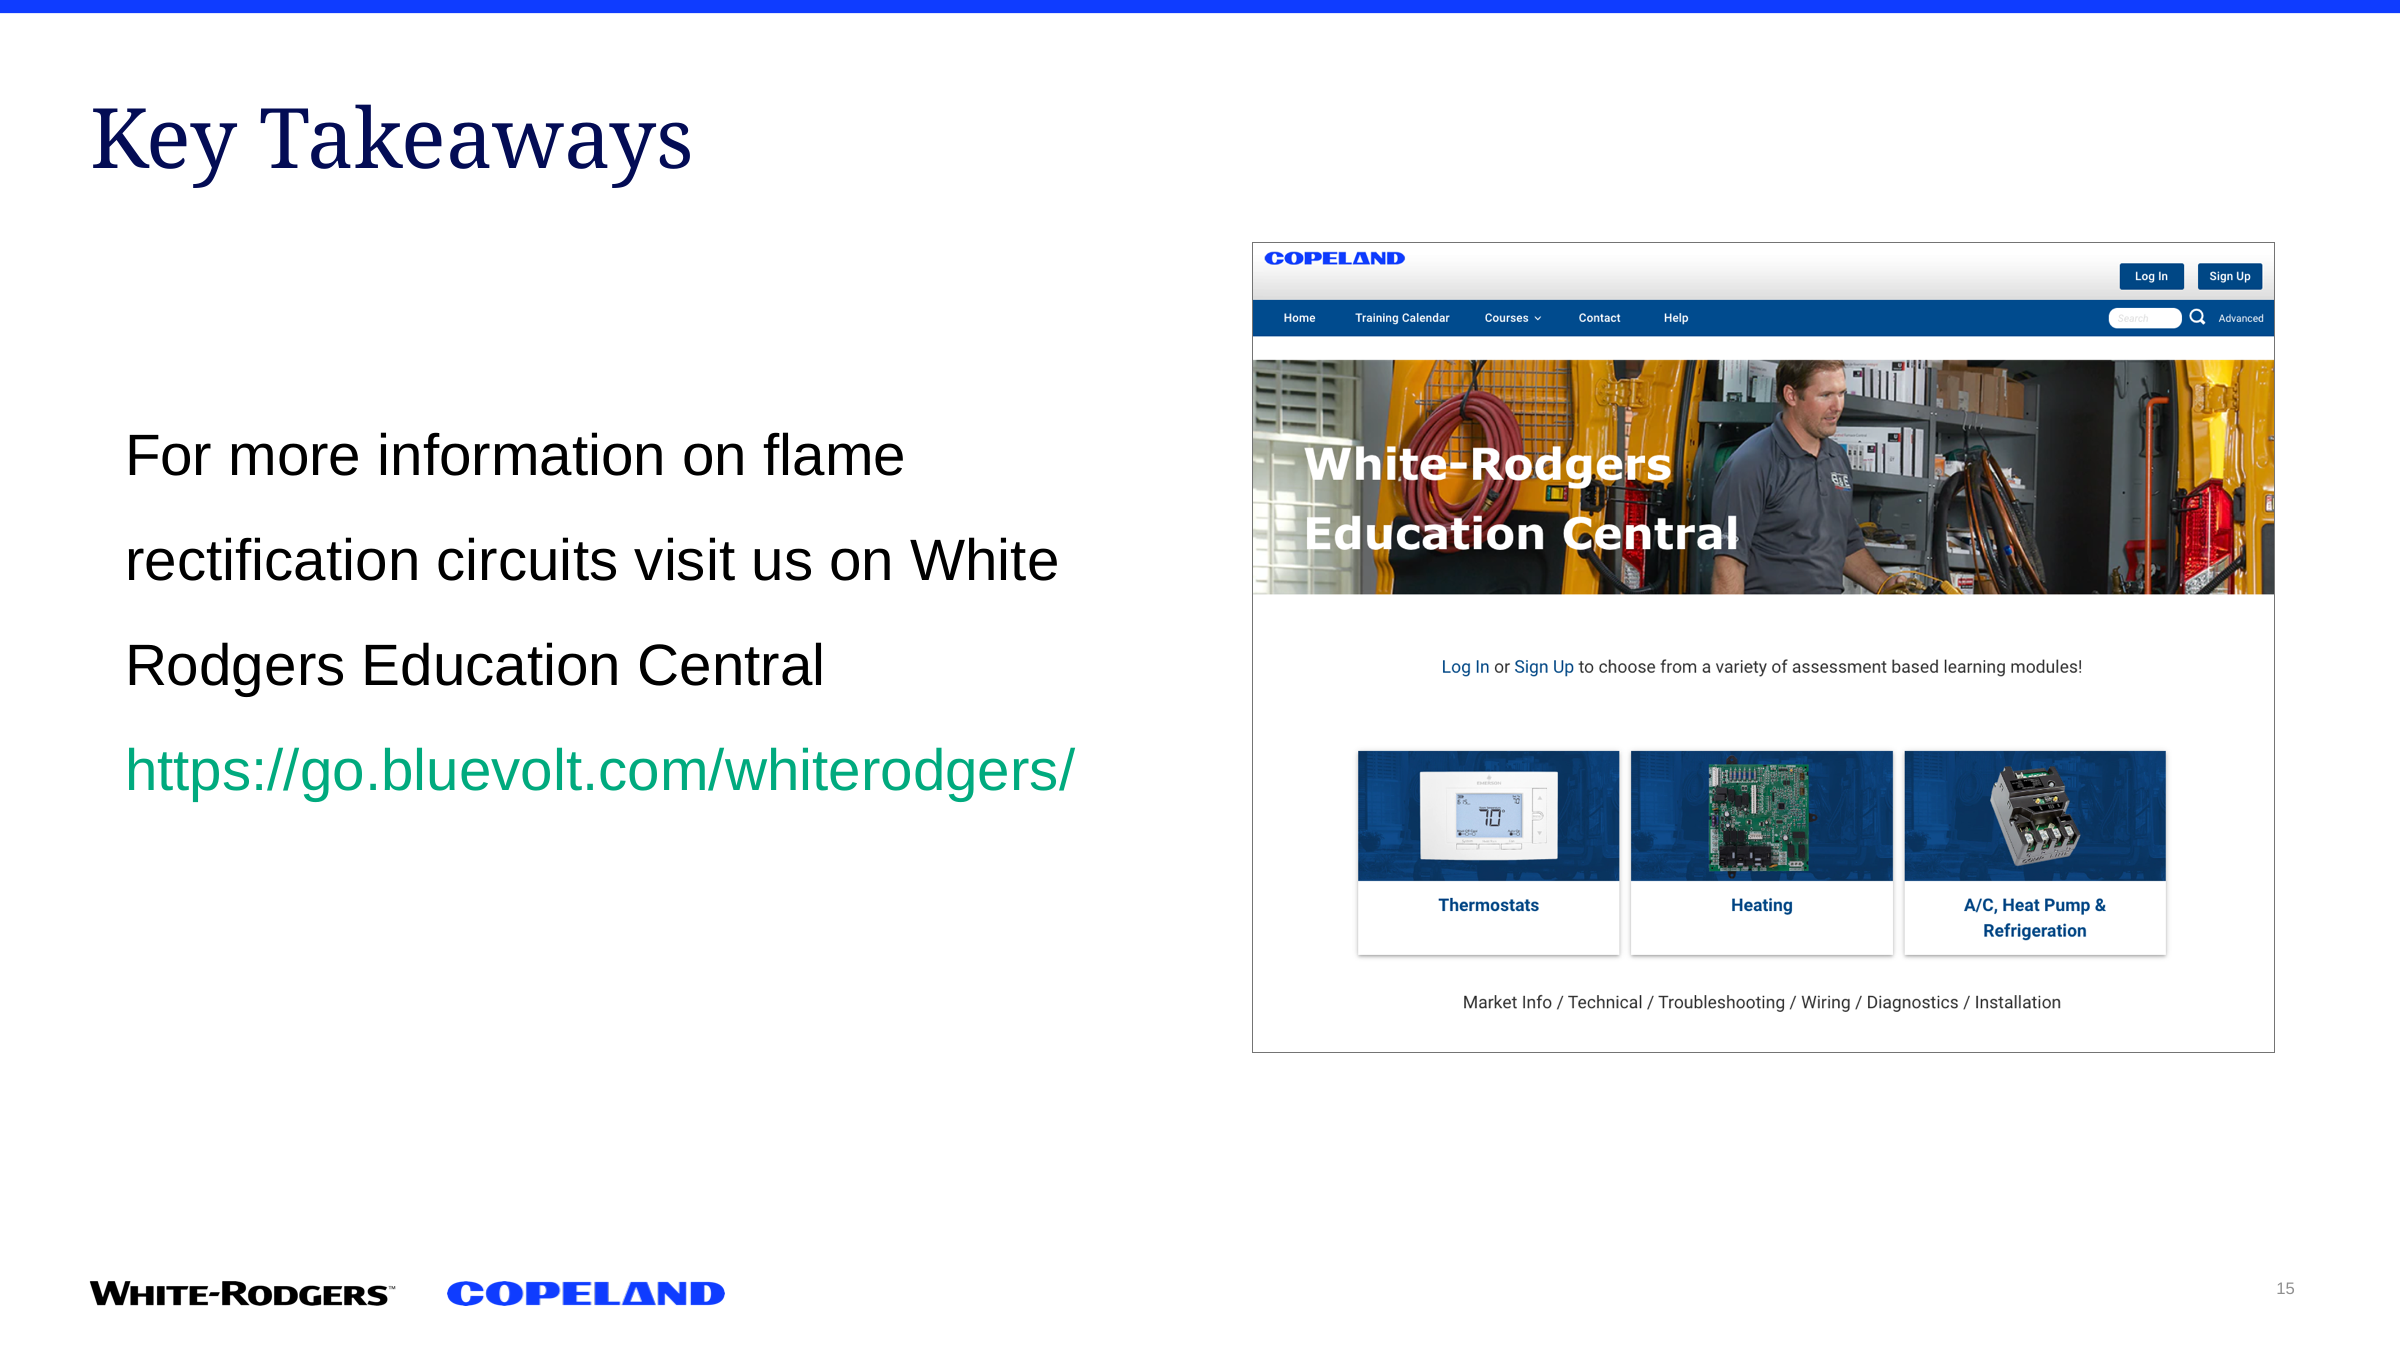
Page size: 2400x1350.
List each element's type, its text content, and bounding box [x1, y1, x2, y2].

list Key Takeaways [90, 23, 2275, 186]
picture [447, 1281, 725, 1306]
picture [89, 1281, 396, 1306]
list For more information on flame rectification circuits visit us on White Rodgers Education Central https://go.bluevolt.com/whiterodgers/ [125, 382, 1138, 1053]
slide_number 15 [1770, 1275, 2310, 1301]
picture [1252, 242, 2275, 1053]
